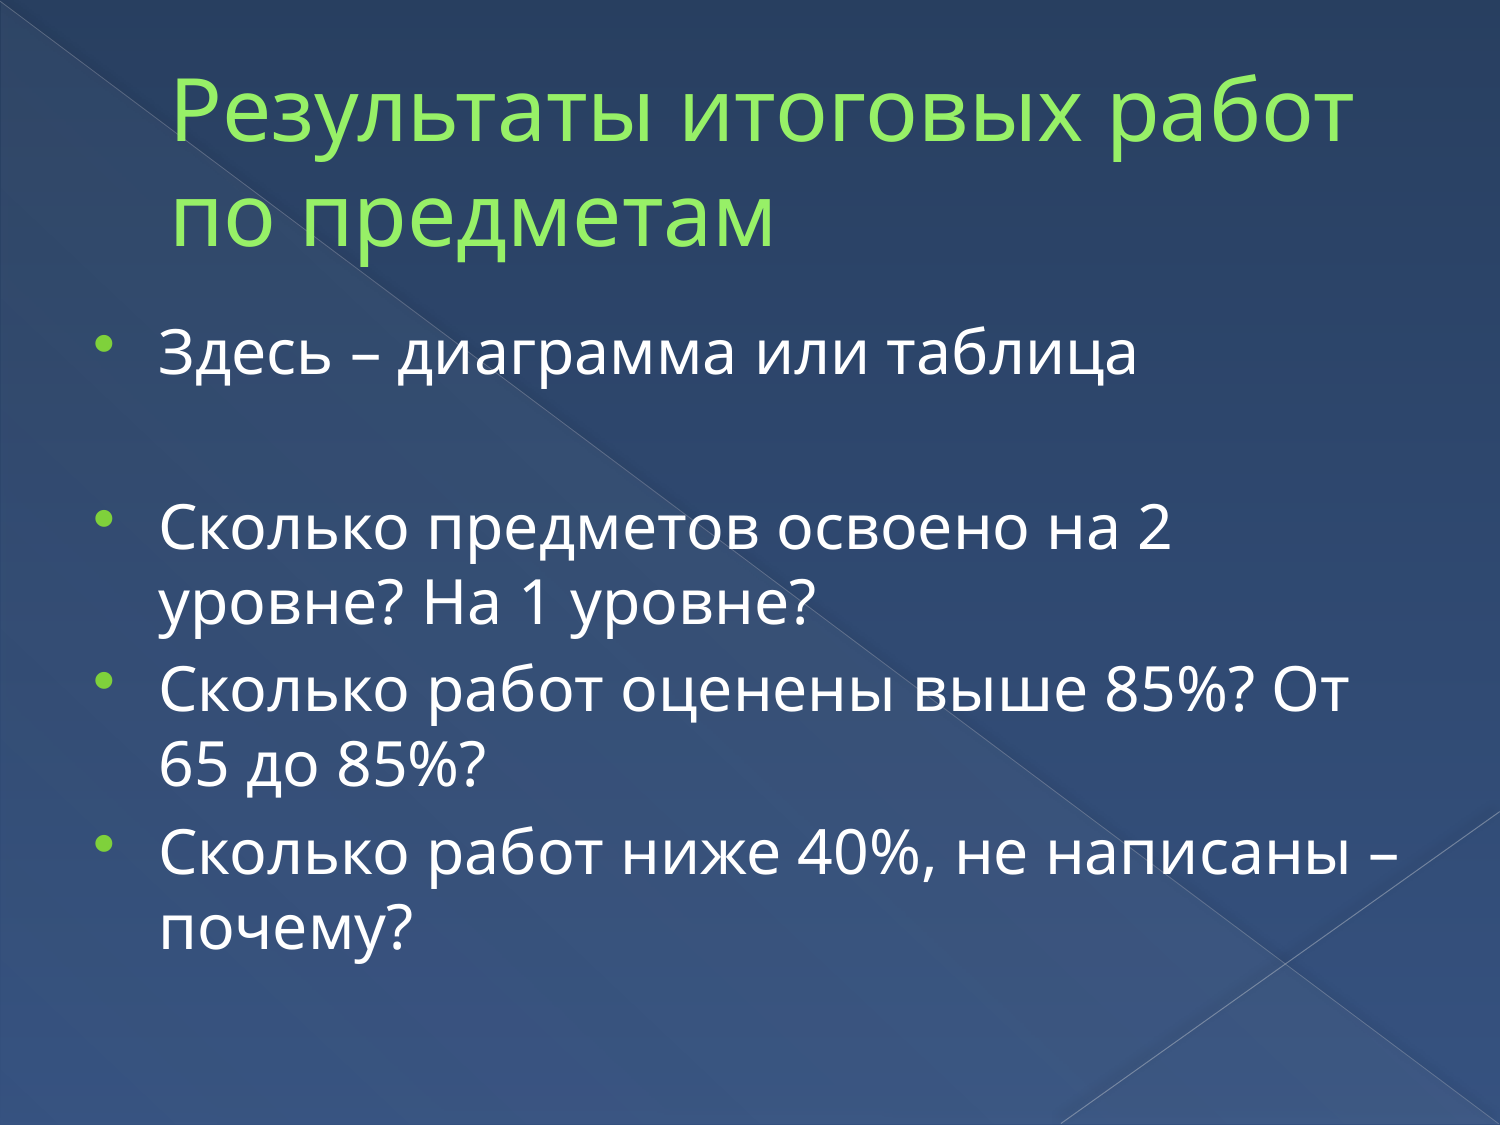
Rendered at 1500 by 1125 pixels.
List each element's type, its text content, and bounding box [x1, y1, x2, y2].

title Результаты итоговых работ по предметам [75, 43, 1425, 274]
list Здесь – диаграмма или таблица Сколько предметов освоено на 2 уровне? На 1 уровне? Сколько работ оценены выше 85%? От 65 до 85%? Сколько работ ниже 40%, не написаны – почему? [70, 304, 1421, 1055]
